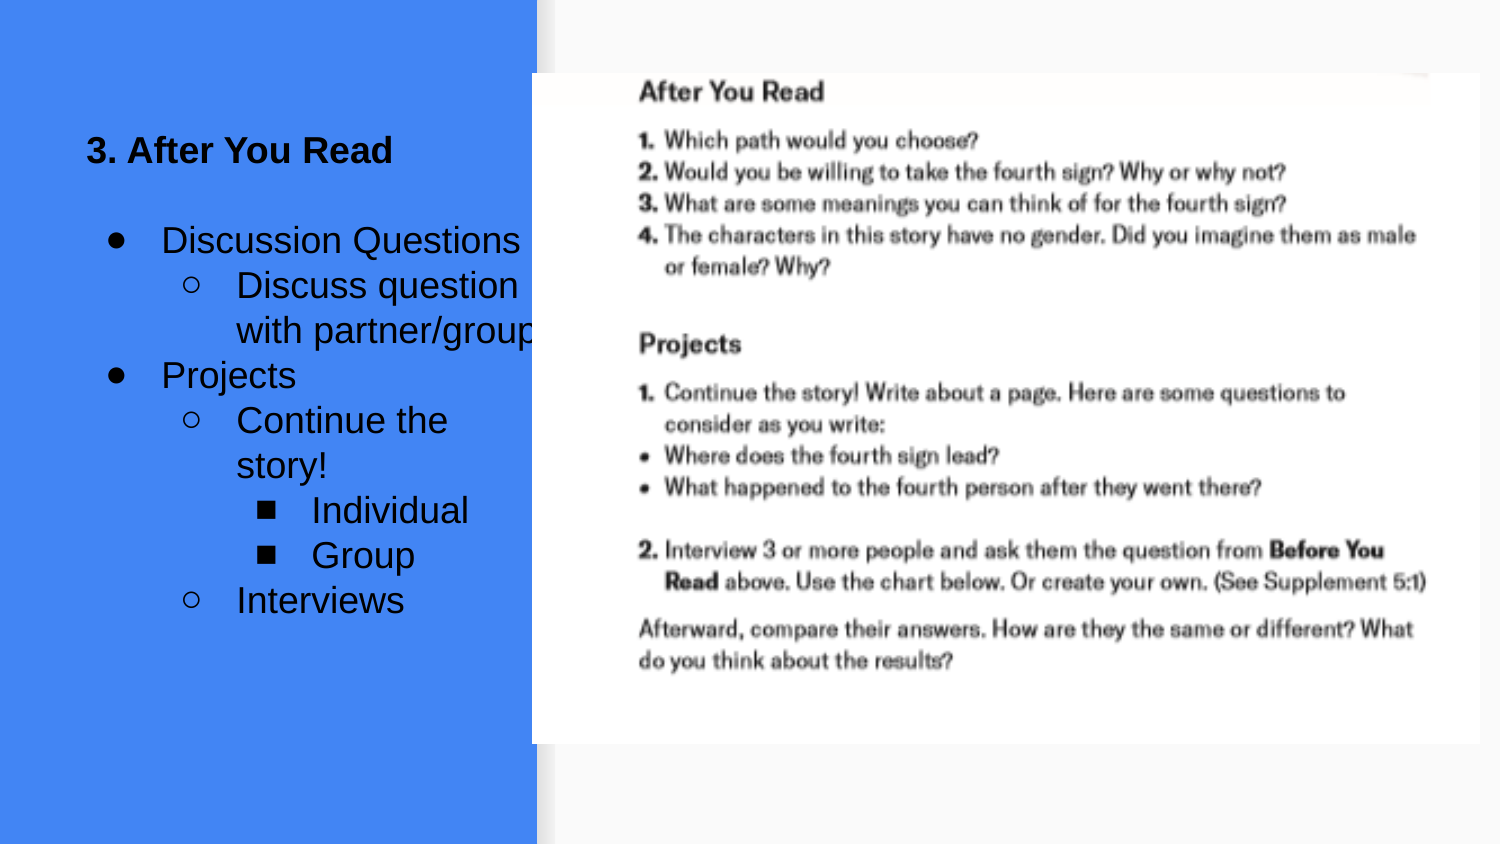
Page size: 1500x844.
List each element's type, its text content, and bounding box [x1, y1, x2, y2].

text_box 3. After You Read Discussion Questions Discuss question with partner/group. Projects Continue the story! Individual Group Interviews [71, 93, 527, 655]
picture [532, 72, 1480, 744]
